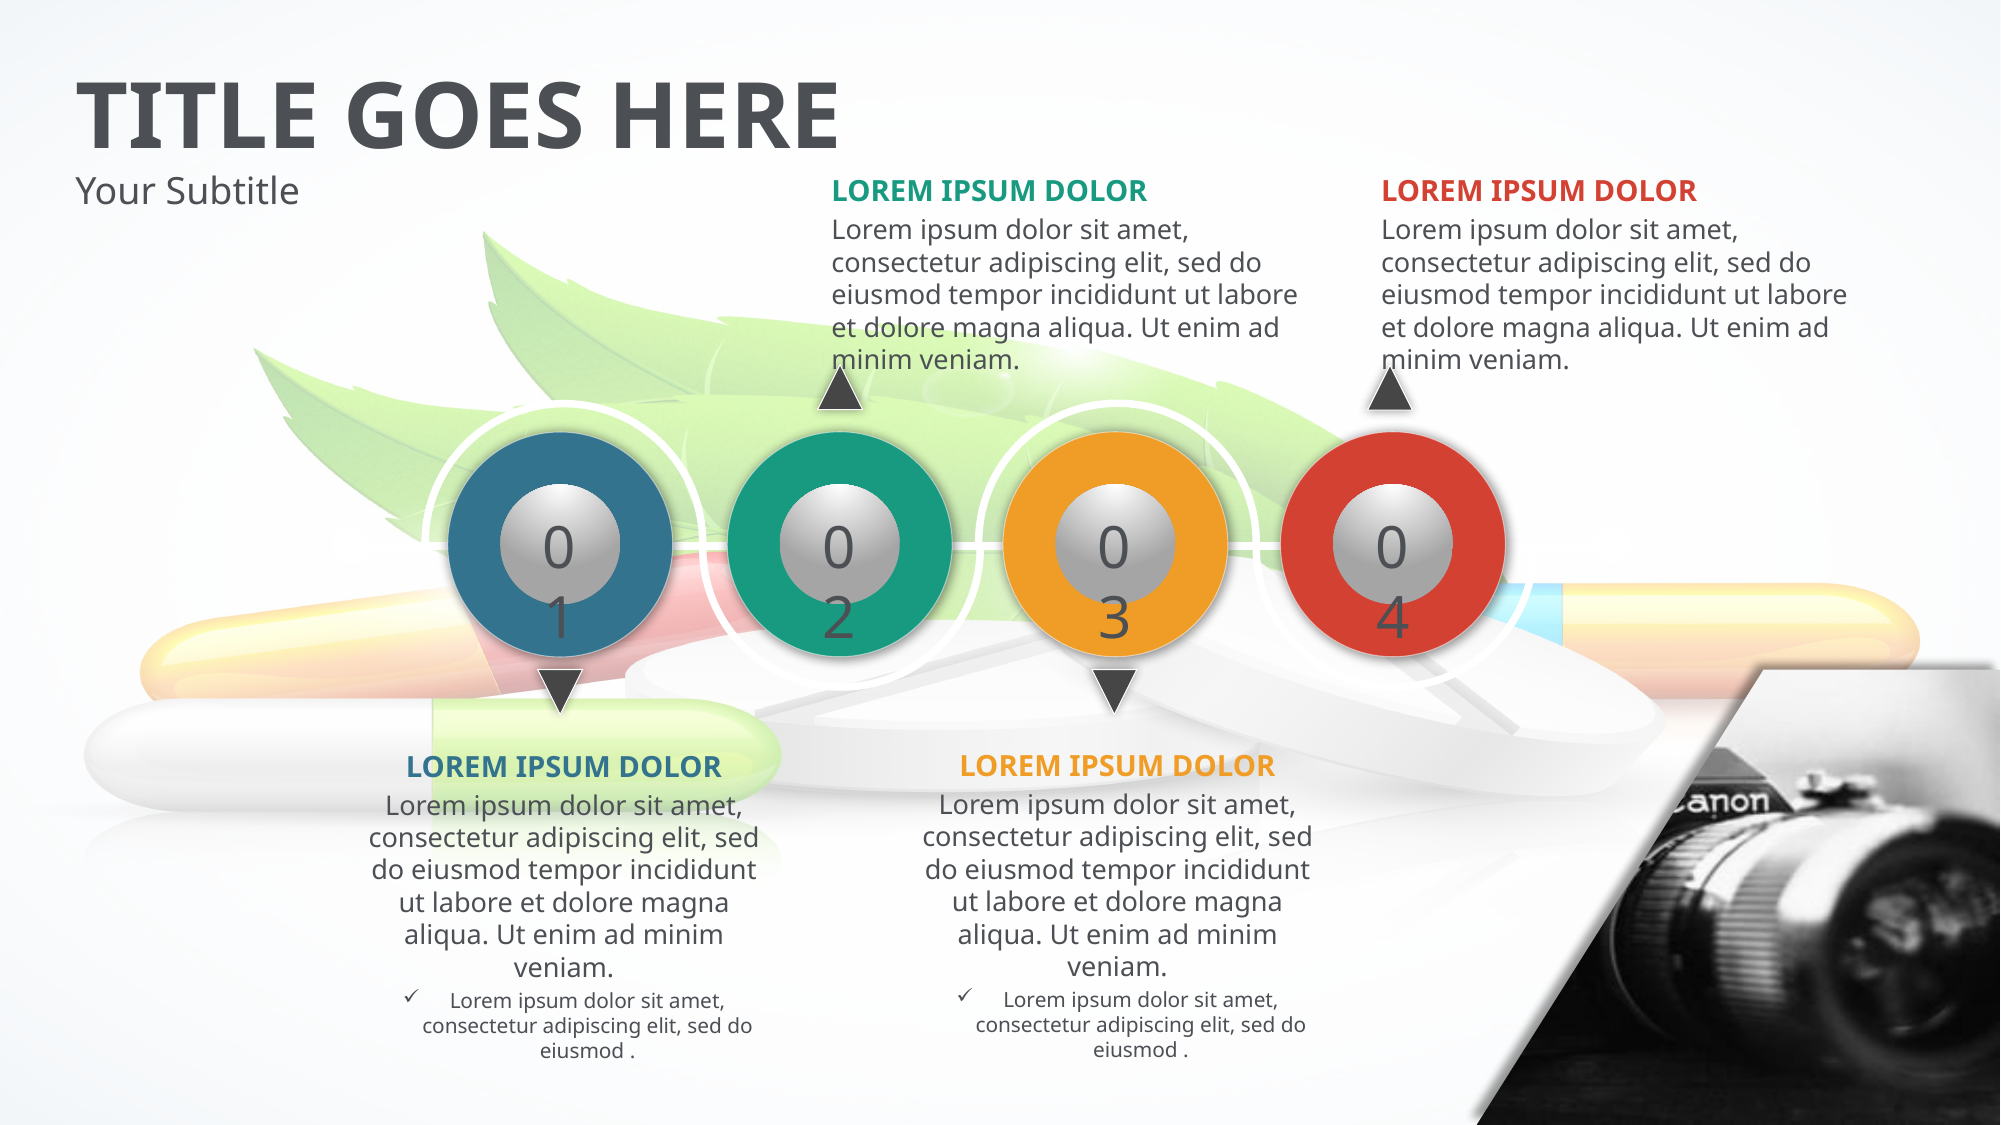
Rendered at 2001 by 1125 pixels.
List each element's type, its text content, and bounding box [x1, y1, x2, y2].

text_box [726, 430, 954, 545]
text_box [1365, 383, 1415, 412]
text_box [815, 383, 865, 411]
text_box [446, 430, 674, 545]
text_box [1001, 547, 1229, 658]
text_box LOREM IPSUM DOLOR Lorem ipsum dolor sit amet, consectetur adipiscing elit, sed do eiusmod tempor incididunt ut labore et dolore magna aliqua. Ut enim ad minim veniam. Lorem ipsum dolor sit amet, consectetur adipiscing elit, sed do eiusmod . [346, 740, 782, 1070]
text_box [1090, 668, 1139, 717]
text_box [1279, 430, 1507, 545]
text_box [697, 550, 985, 692]
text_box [0, 0, 2000, 1125]
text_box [1055, 484, 1176, 605]
text_box [973, 398, 1261, 542]
text_box [1001, 430, 1229, 545]
text_box [1475, 668, 2000, 1125]
text_box [1279, 547, 1507, 658]
text_box LOREM IPSUM DOLOR Lorem ipsum dolor sit amet, consectetur adipiscing elit, sed do eiusmod tempor incididunt ut labore et dolore magna aliqua. Ut enim ad minim veniam. [816, 165, 1332, 383]
text_box LOREM IPSUM DOLOR Lorem ipsum dolor sit amet, consectetur adipiscing elit, sed do eiusmod tempor incididunt ut labore et dolore magna aliqua. Ut enim ad minim veniam. [1366, 165, 1881, 383]
text_box [535, 668, 585, 717]
text_box [1251, 550, 1539, 692]
text_box [446, 547, 674, 659]
text_box LOREM IPSUM DOLOR Lorem ipsum dolor sit amet, consectetur adipiscing elit, sed do eiusmod tempor incididunt ut labore et dolore magna aliqua. Ut enim ad minim veniam. Lorem ipsum dolor sit amet, consectetur adipiscing elit, sed do eiusmod . [900, 739, 1335, 1070]
text_box TITLE GOES HERE Your Subtitle [60, 49, 1036, 220]
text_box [779, 484, 900, 605]
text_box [1332, 484, 1453, 605]
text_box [500, 484, 621, 605]
text_box [420, 398, 708, 542]
text_box [726, 547, 954, 658]
